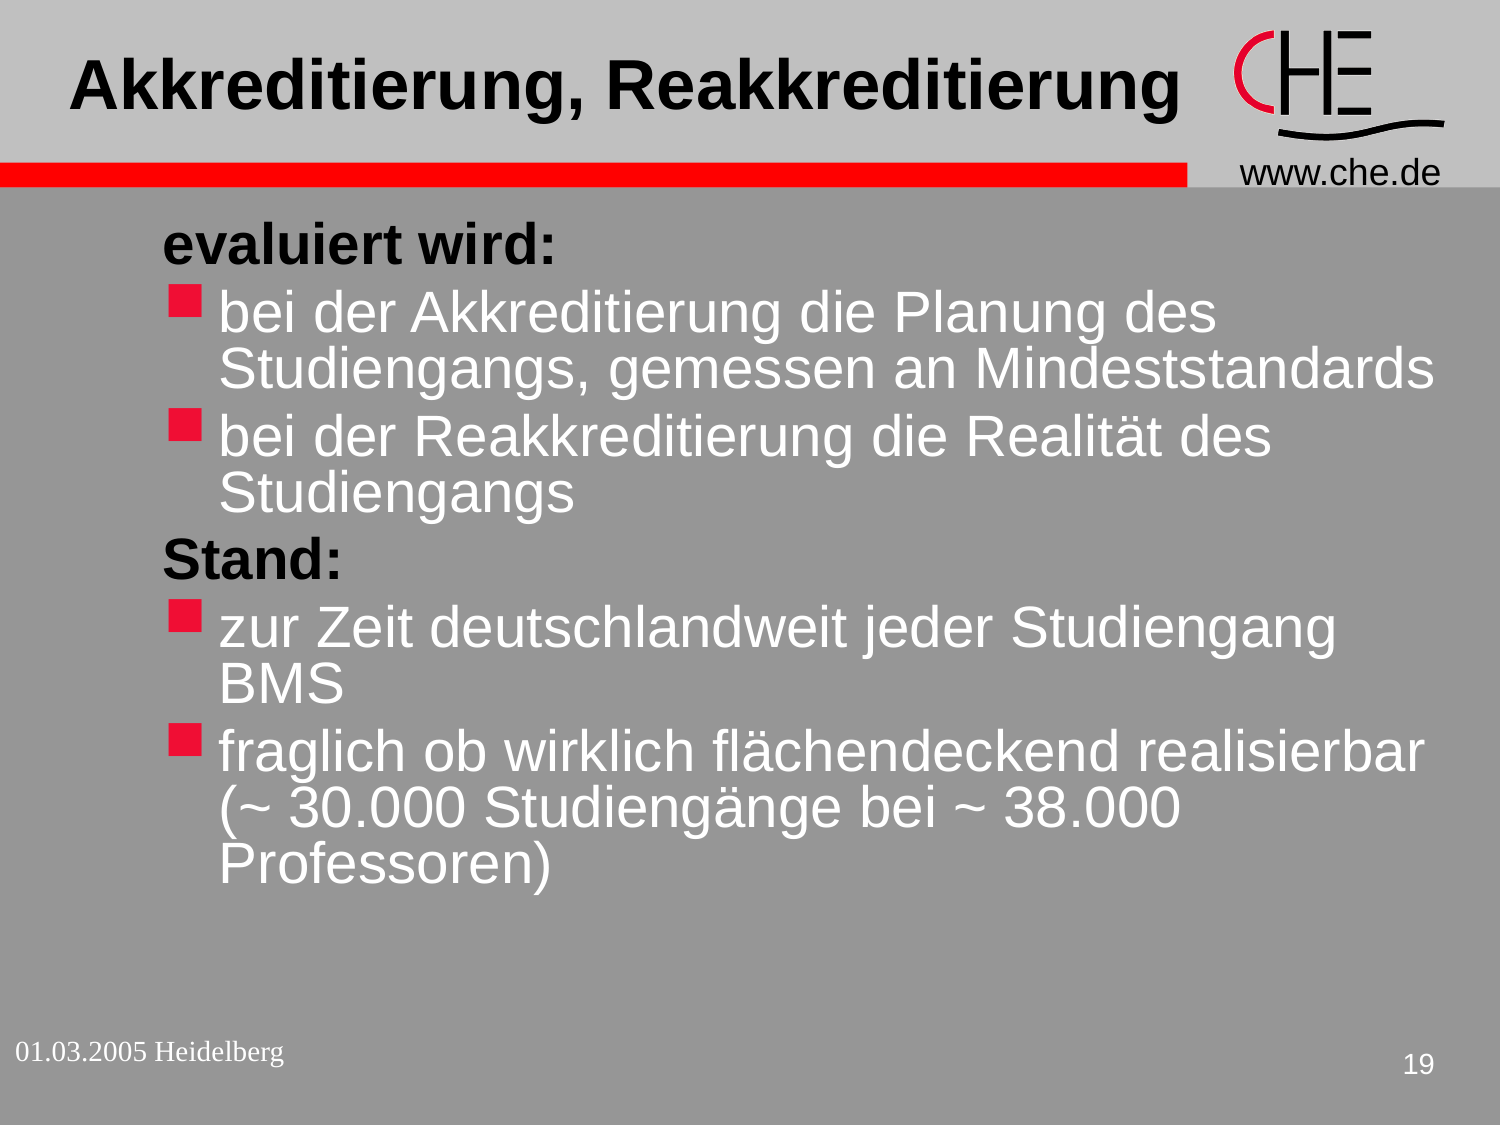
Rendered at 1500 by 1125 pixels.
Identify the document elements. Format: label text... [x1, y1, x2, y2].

slide_number 19 [1362, 1037, 1450, 1100]
list evaluiert wird: bei der Akkreditierung die Planung des Studiengangs, gemessen an Mindeststandards bei der Reakkreditierung die Realität des Studiengangs Stand: zur Zeit deutschlandweit jeder Studiengang BMS fraglich ob wirklich flächendeckend realisierbar (~ 30.000 Studiengänge bei ~ 38.000 Professoren) [147, 212, 1463, 1000]
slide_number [0, 1025, 313, 1100]
picture [1233, 27, 1446, 143]
title Akkreditierung, Reakkreditierung [53, 0, 1213, 163]
